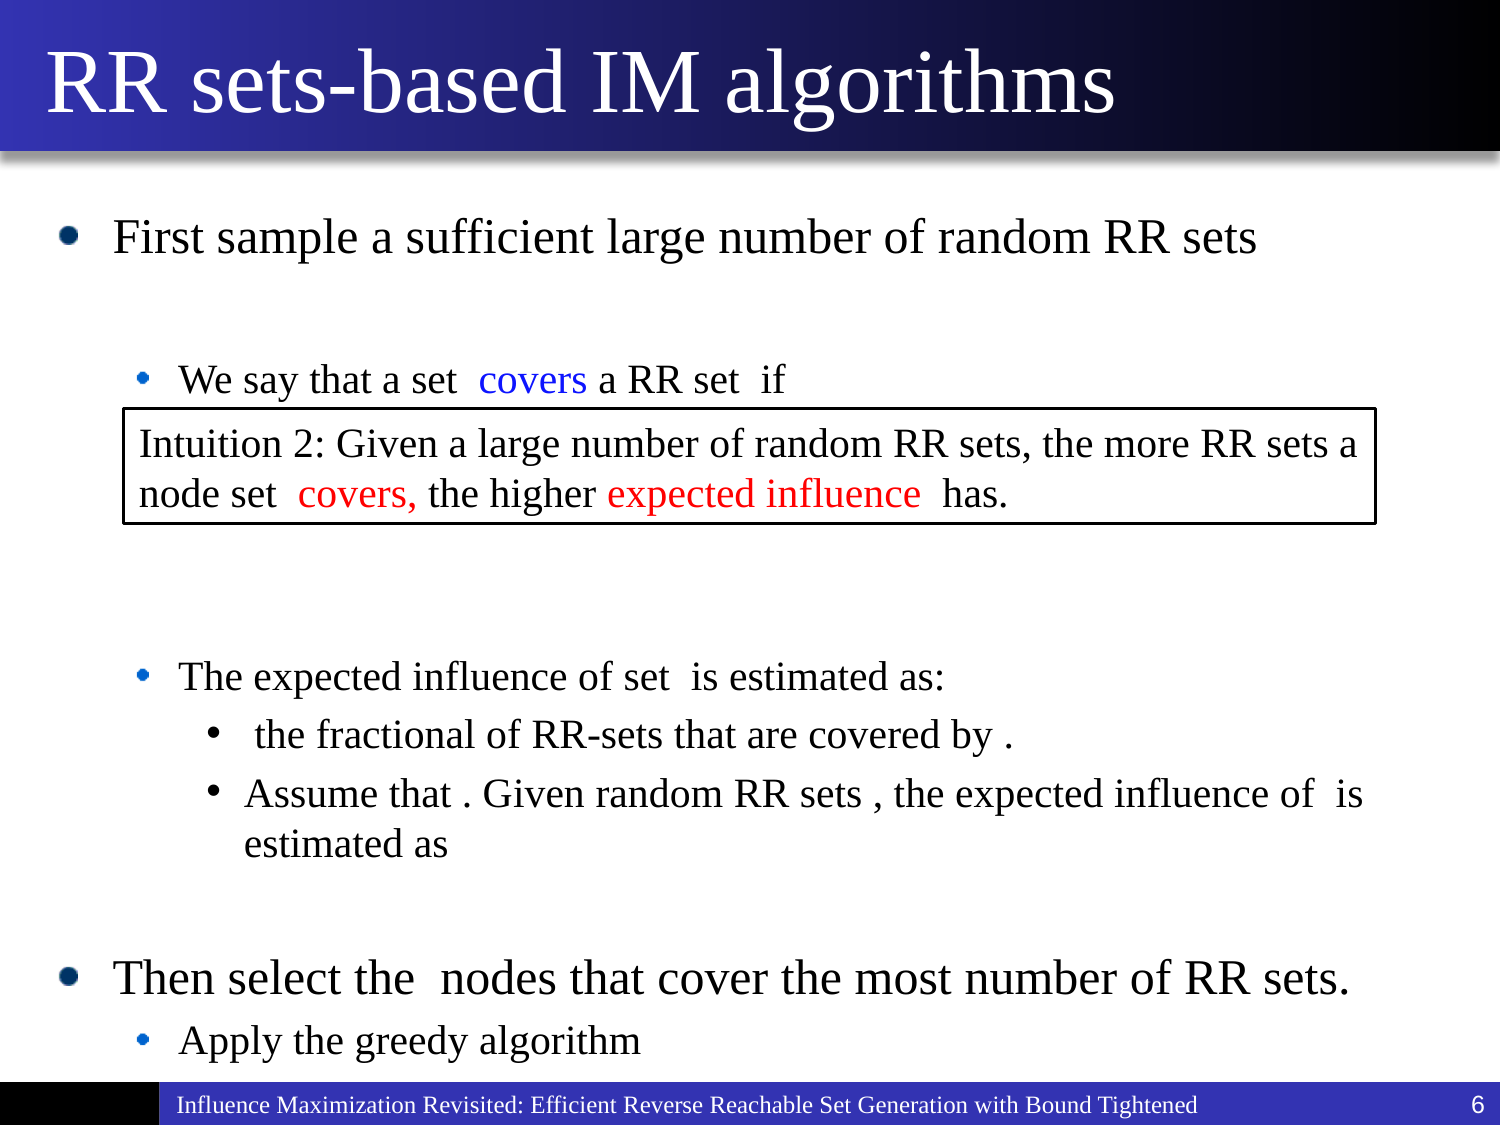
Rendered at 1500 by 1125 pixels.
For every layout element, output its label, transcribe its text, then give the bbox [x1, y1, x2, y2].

slide_number 6 [1312, 1082, 1500, 1125]
picture [131, 367, 149, 386]
title RR sets-based IM algorithms [0, 2, 1500, 151]
picture [56, 223, 78, 245]
picture [56, 964, 78, 986]
picture [131, 664, 149, 683]
picture [131, 1029, 149, 1047]
footer Influence Maximization Revisited: Efficient Reverse Reachable Set Generation with Bound Tightened [161, 1082, 1312, 1125]
